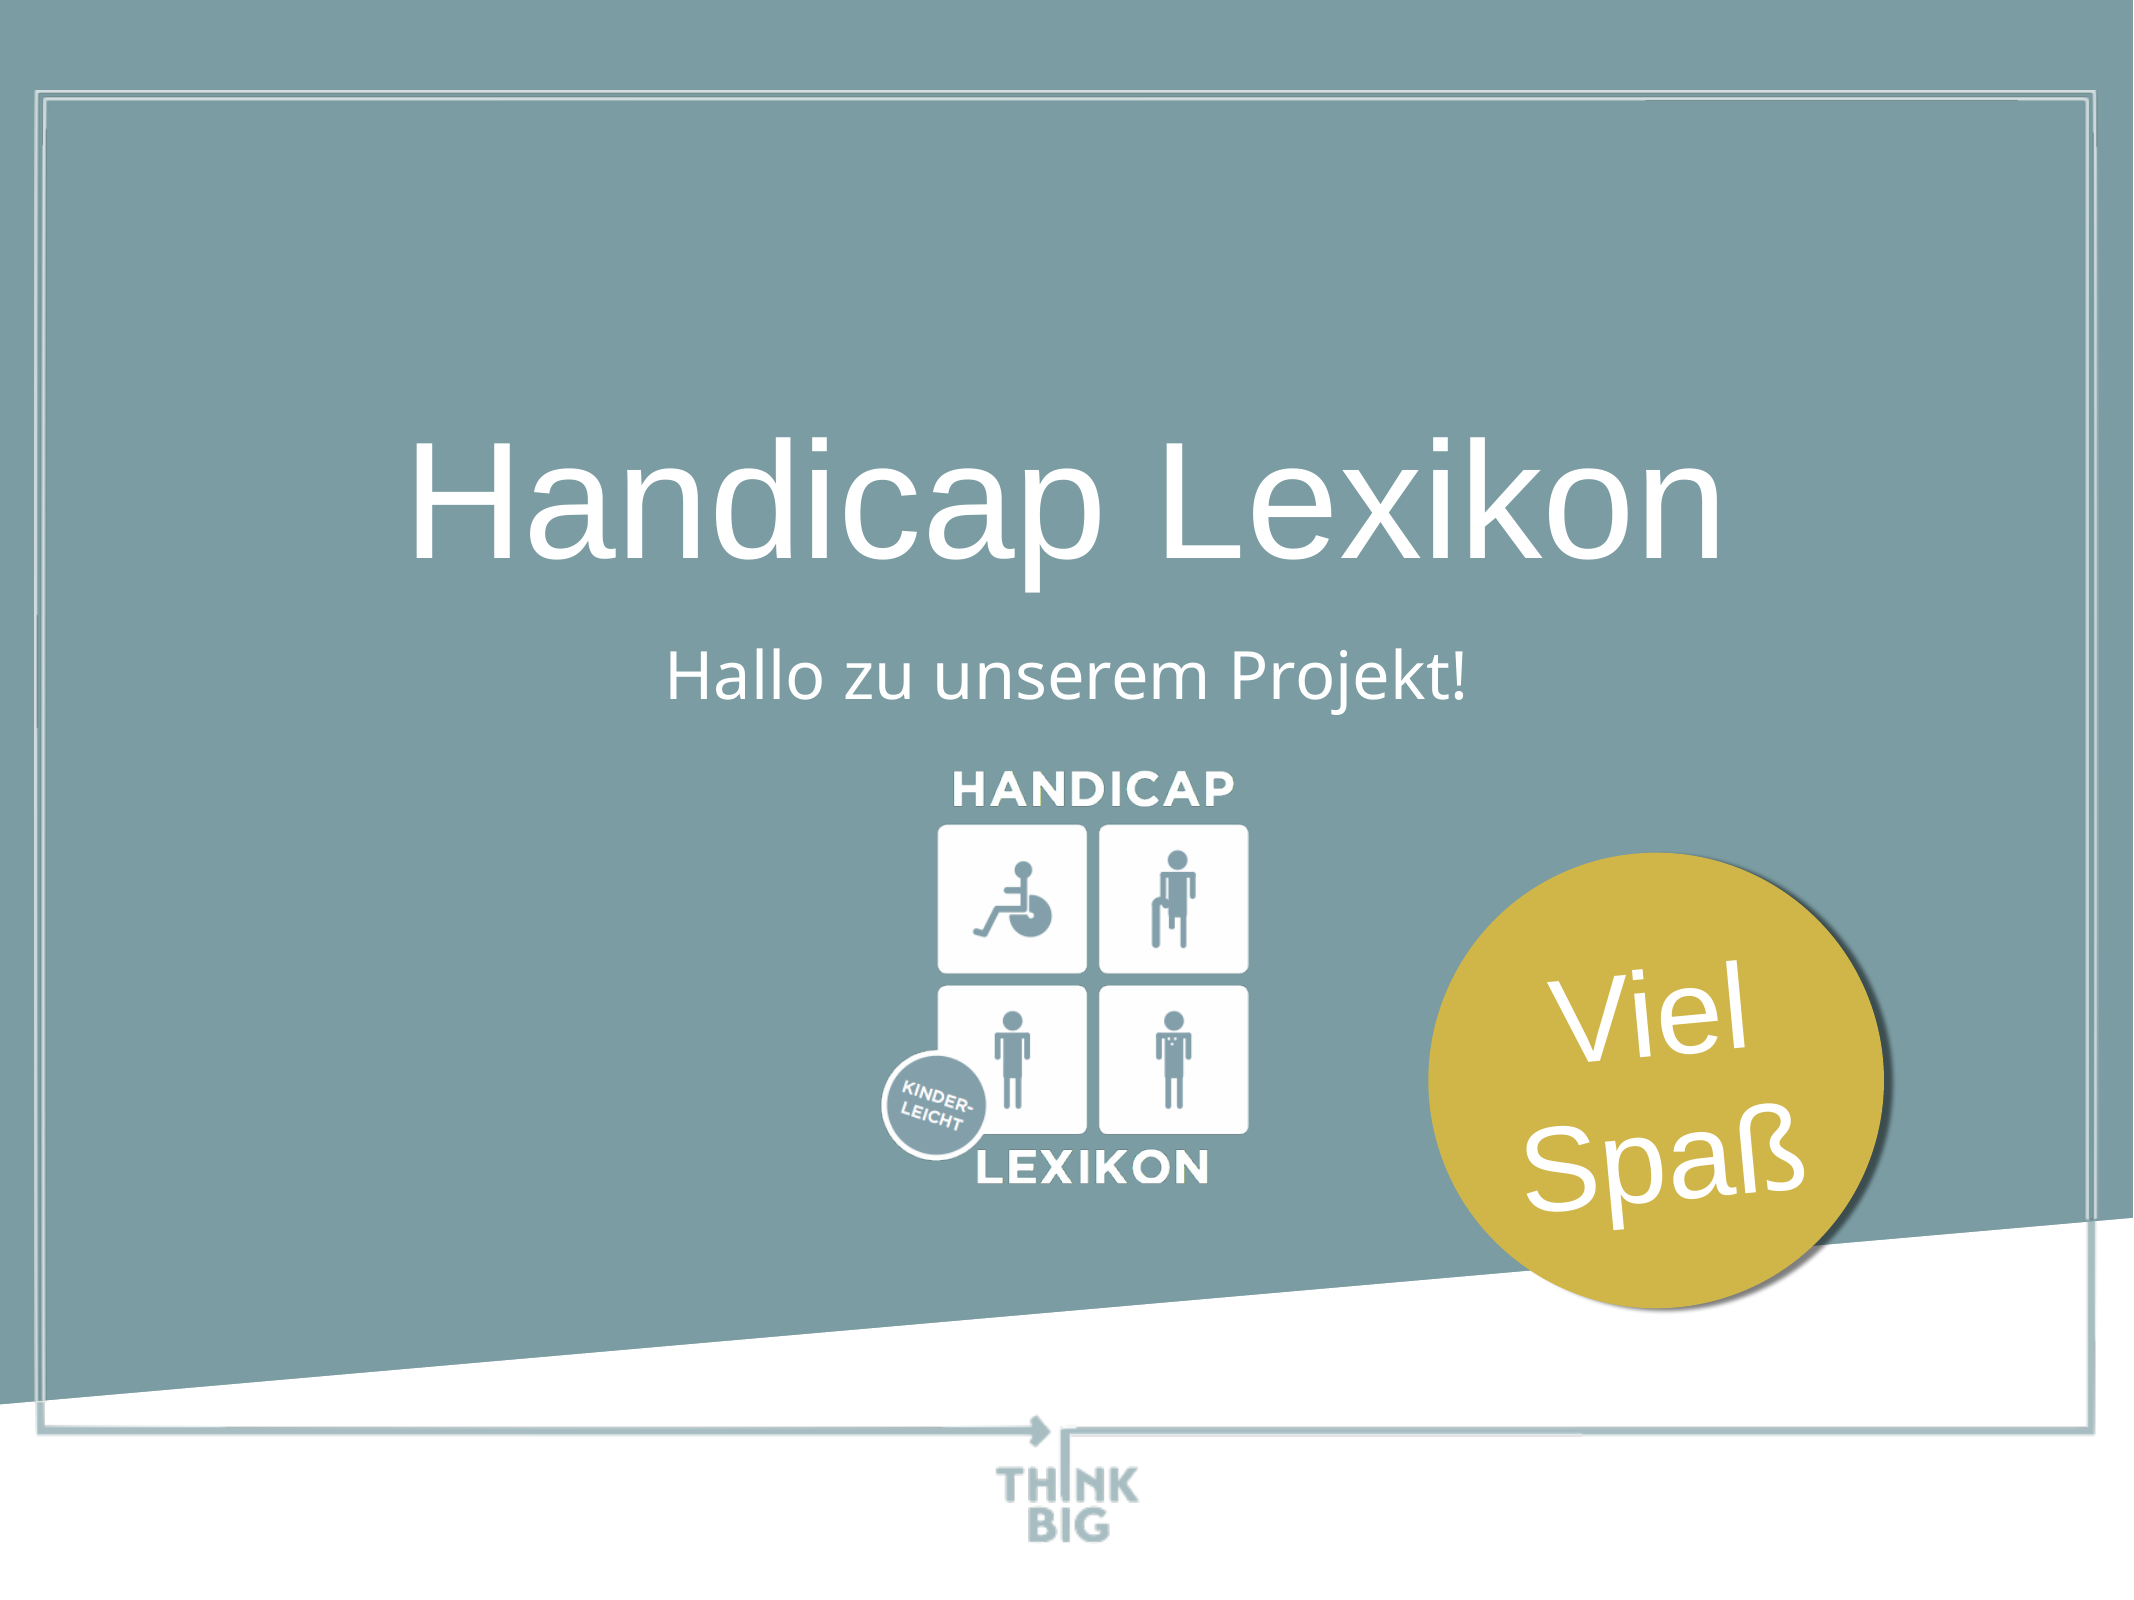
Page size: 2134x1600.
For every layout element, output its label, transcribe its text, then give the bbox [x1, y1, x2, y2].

text_box Viel Spaß [1428, 852, 1884, 1309]
subtitle Hallo zu unserem Projekt! [207, 624, 1926, 811]
title Handicap Lexikon [207, 57, 1926, 601]
picture [876, 770, 1249, 1185]
